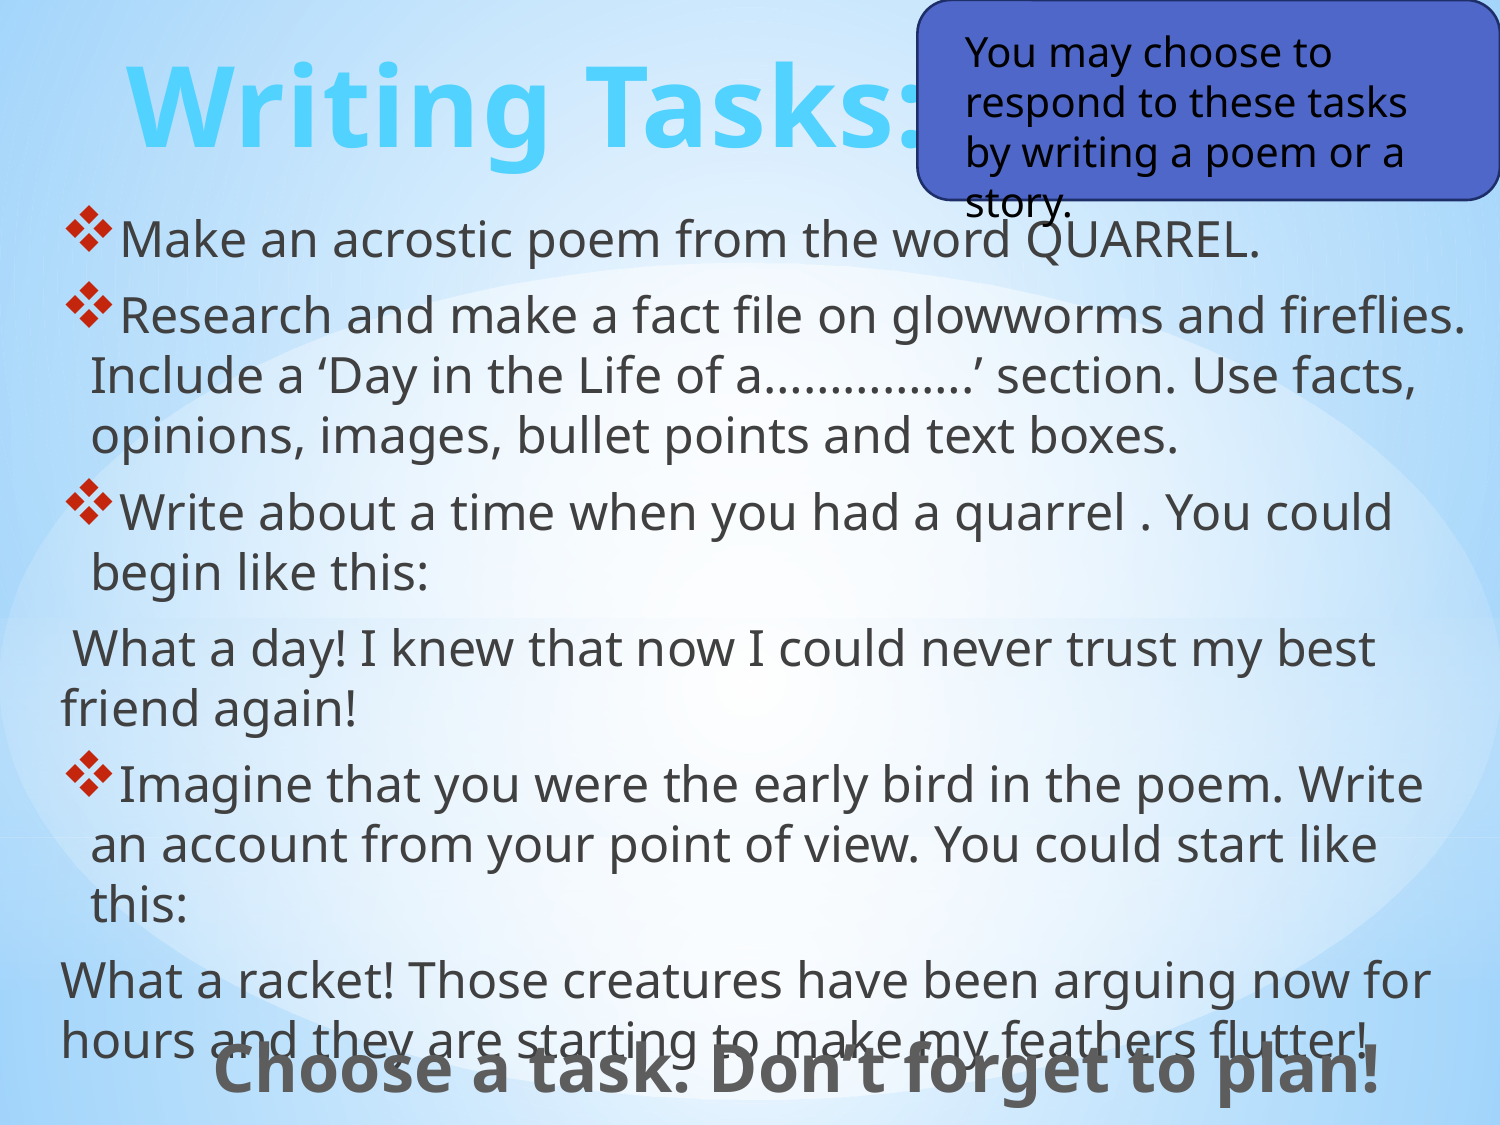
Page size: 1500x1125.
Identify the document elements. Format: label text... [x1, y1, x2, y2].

text_box You may choose to respond to these tasks by writing a poem or a story. [949, 18, 1463, 234]
list Make an acrostic poem from the word QUARREL. Research and make a fact file on glowworms and fireflies. Include a ‘Day in the Life of a…………….’ section. Use facts, opinions, images, bullet points and text boxes. Write about a time when you had a quarrel . You could begin like this: What a day! I knew that now I could never trust my best friend again! Imagine that you were the early bird in the poem. Write an account from your point of view. You could start like this: What a racket! Those creatures have been arguing now for hours and they are starting to make my feathers flutter! [37, 138, 1488, 709]
text_box Writing Tasks: [111, 27, 917, 178]
text_box [916, 0, 1500, 202]
text_box Choose a task. Don’t forget to plan! [197, 1018, 1397, 1114]
